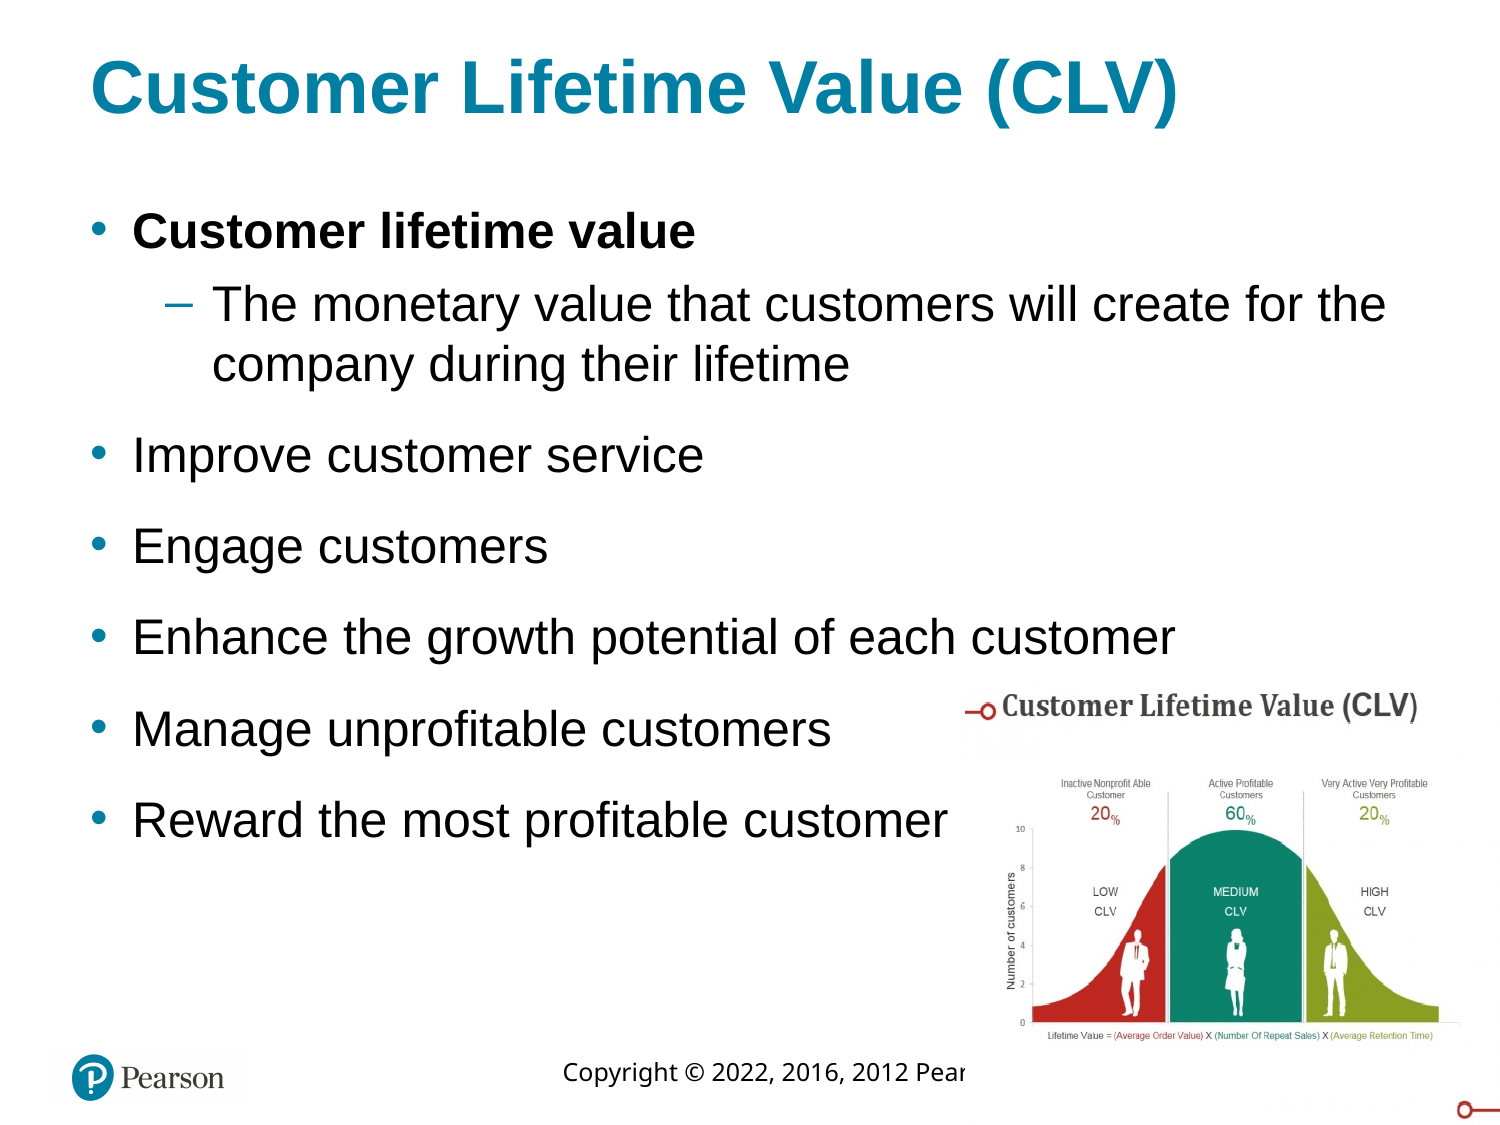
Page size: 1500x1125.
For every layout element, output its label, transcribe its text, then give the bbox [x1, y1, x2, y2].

picture [51, 1053, 245, 1102]
title Customer Lifetime Value (CLV) [75, 0, 1425, 144]
picture [964, 683, 1500, 1125]
list Customer lifetime value The monetary value that customers will create for the company during their lifetime Improve customer service Engage customers Enhance the growth potential of each customer Manage unprofitable customers Reward the most profitable customer [75, 183, 1426, 949]
